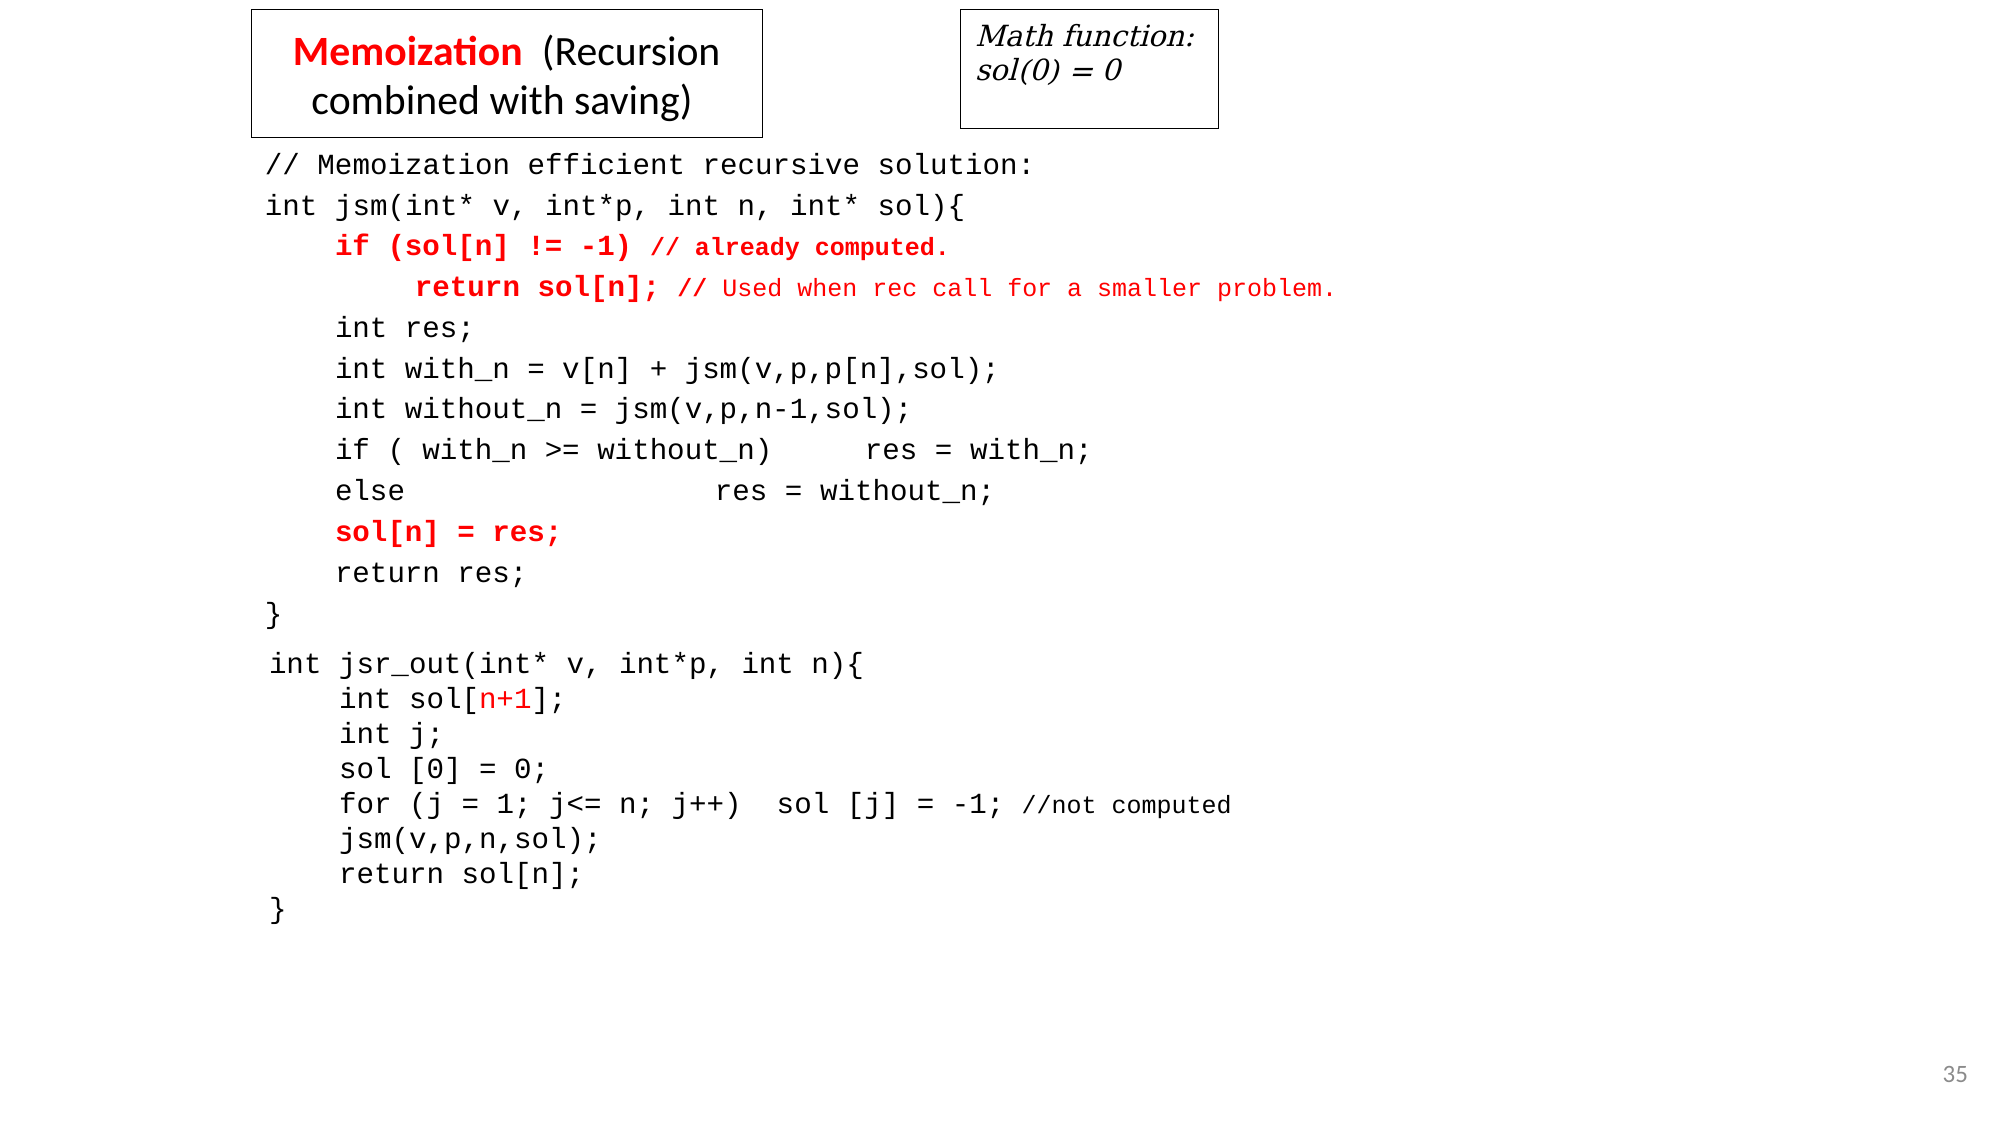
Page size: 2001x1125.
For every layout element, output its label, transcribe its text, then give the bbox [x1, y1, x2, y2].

title Memoization (Recursion combined with saving) [251, 9, 763, 137]
text_box int jsr_out(int* v, int*p, int n){ int sol[n+1]; int j; sol [0] = 0; for (j = 1; j<= n; j++) sol [j] = -1; //not computed jsm(v,p,n,sol); return sol[n]; } [254, 637, 1247, 932]
list // Memoization efficient recursive solution: int jsm(int* v, int*p, int n, int* sol){ if (sol[n] != -1) // already computed. return sol[n]; // Used when rec call for a smaller problem. int res; int with_n = v[n] + jsm(v,p,p[n],sol); int without_n = jsm(v,p,n-1,sol); if ( with_n >= without_n) res = with_n; else res = without_n; sol[n] = res; return res; } [249, 137, 1557, 738]
slide_number 35 [1516, 1042, 1984, 1103]
